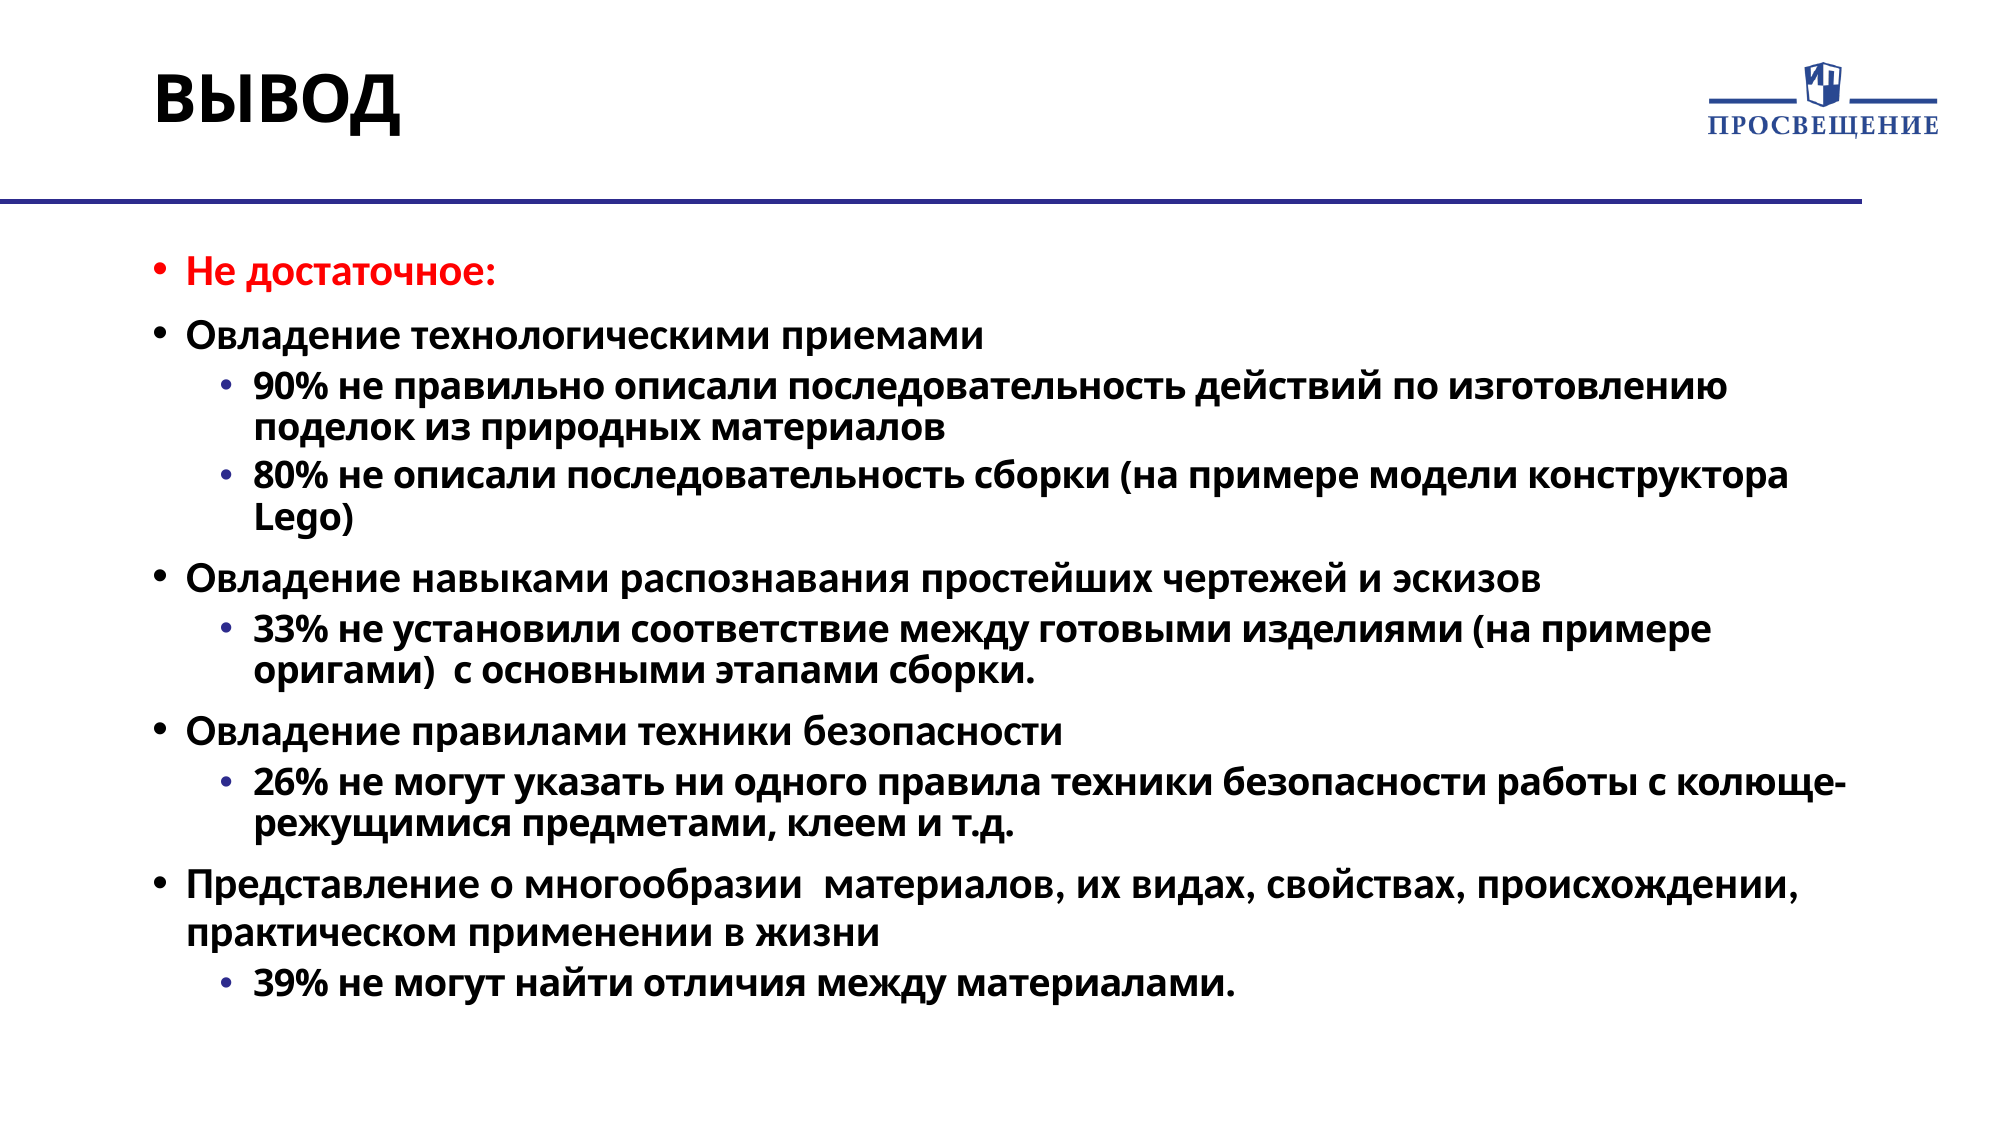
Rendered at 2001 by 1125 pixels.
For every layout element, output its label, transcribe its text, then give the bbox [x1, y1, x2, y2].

title ВЫВОД [137, 0, 1863, 202]
picture [1863, 62, 1938, 139]
list Не достаточное: Овладение технологическими приемами 90% не правильно описали последовательность действий по изготовлению поделок из природных материалов 80% не описали последовательность сборки (на примере модели конструктора Lego) Овладение навыками распознавания простейших чертежей и эскизов 33% не установили соответствие между готовыми изделиями (на примере оригами) с основными этапами сборки. Овладение правилами техники безопасности 26% не могут указать ни одного правила техники безопасности работы с колюще-режущимися предметами, клеем и т.д. Представление о многообразии материалов, их видах, свойствах, происхождении, практическом применении в жизни 39% не могут найти отличия между материалами. [137, 239, 1863, 1014]
